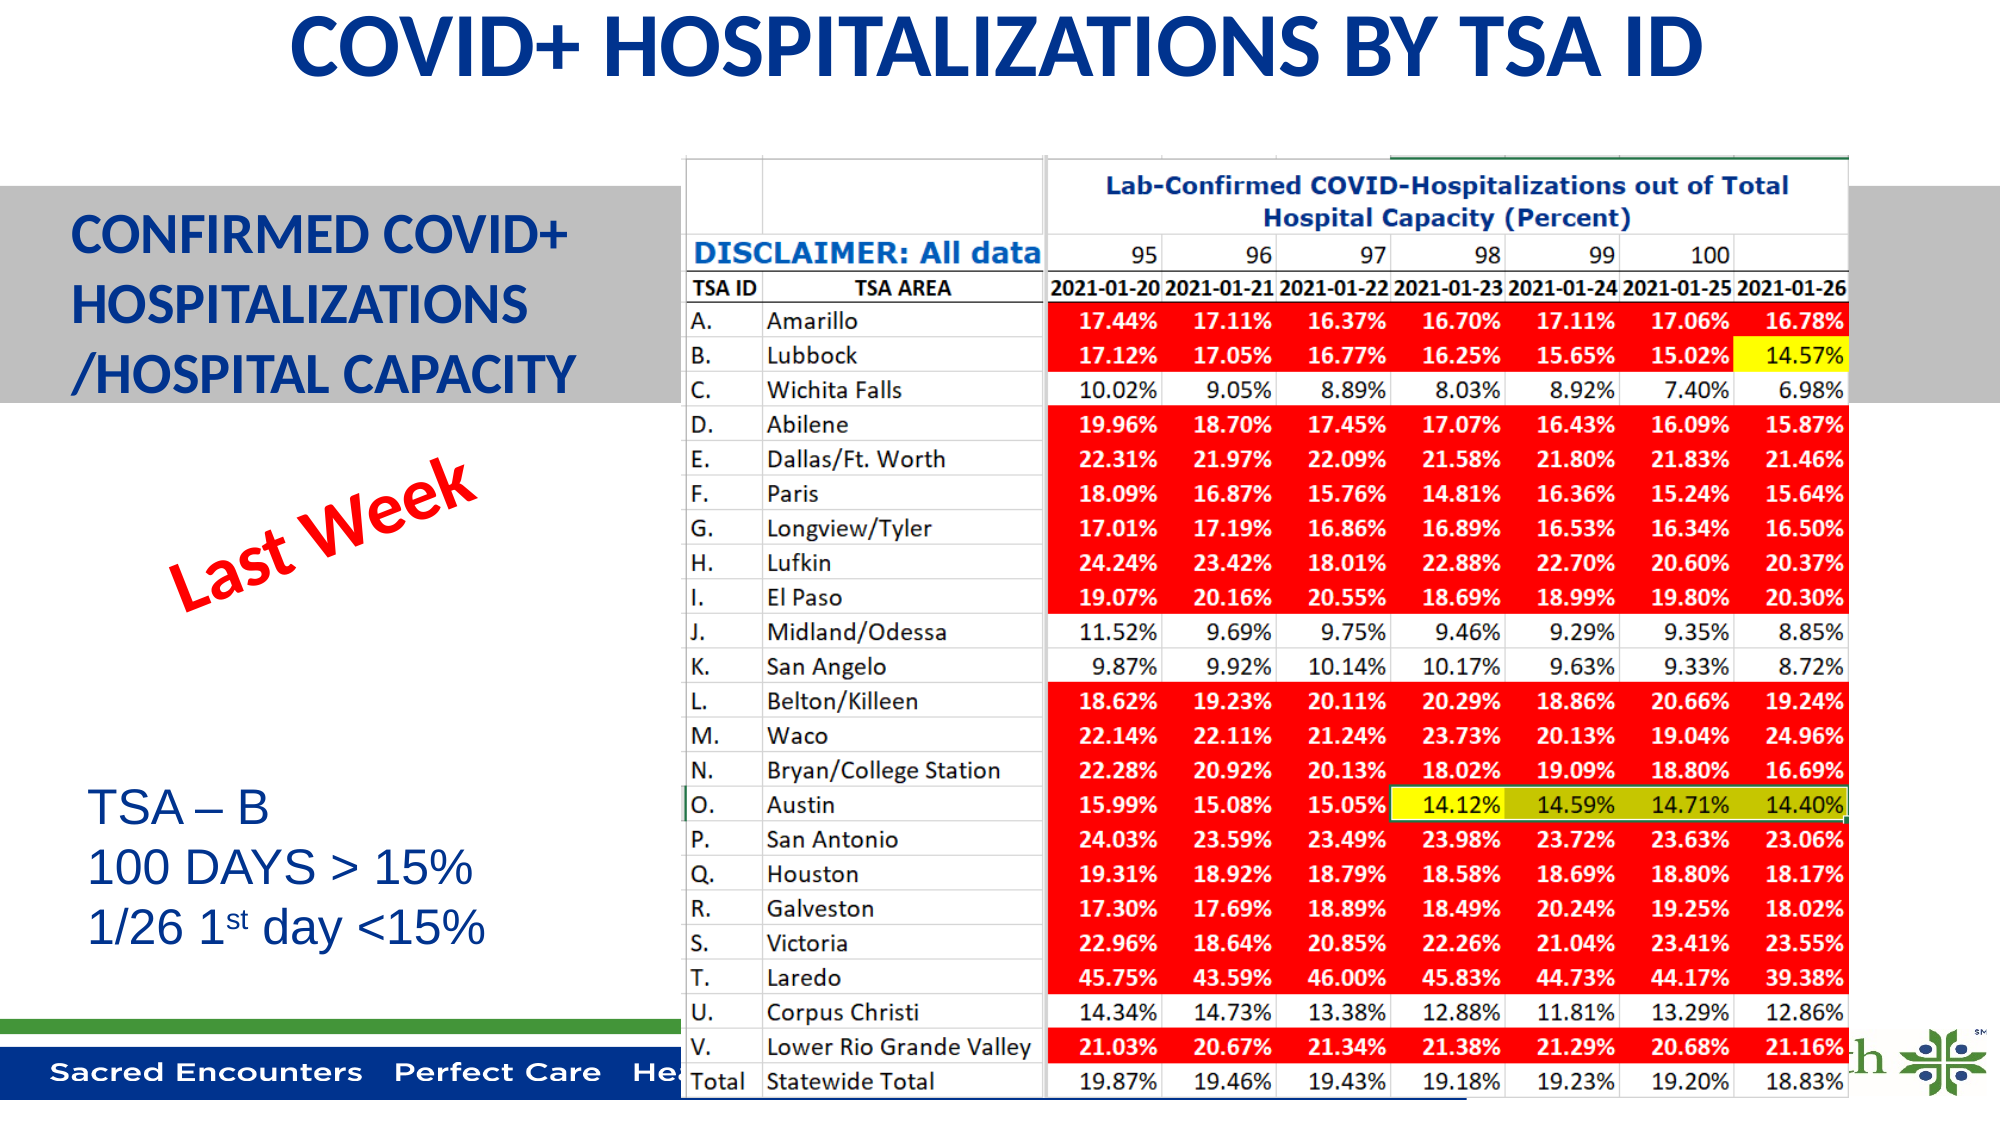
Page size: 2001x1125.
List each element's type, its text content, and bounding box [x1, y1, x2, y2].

text_box CONFIRMED COVID+ HOSPITALIZATIONS /HOSPITAL CAPACITY [56, 187, 625, 483]
title COVID+ HOSPITALIZATIONS BY TSA ID [31, 0, 1966, 184]
text_box [1854, 184, 2000, 405]
text_box [0, 184, 676, 405]
picture [50, 155, 1987, 1098]
text_box TSA – B 100 DAYS > 15% 1/26 1st day <15% [72, 767, 641, 962]
text_box Last Week [139, 415, 502, 641]
